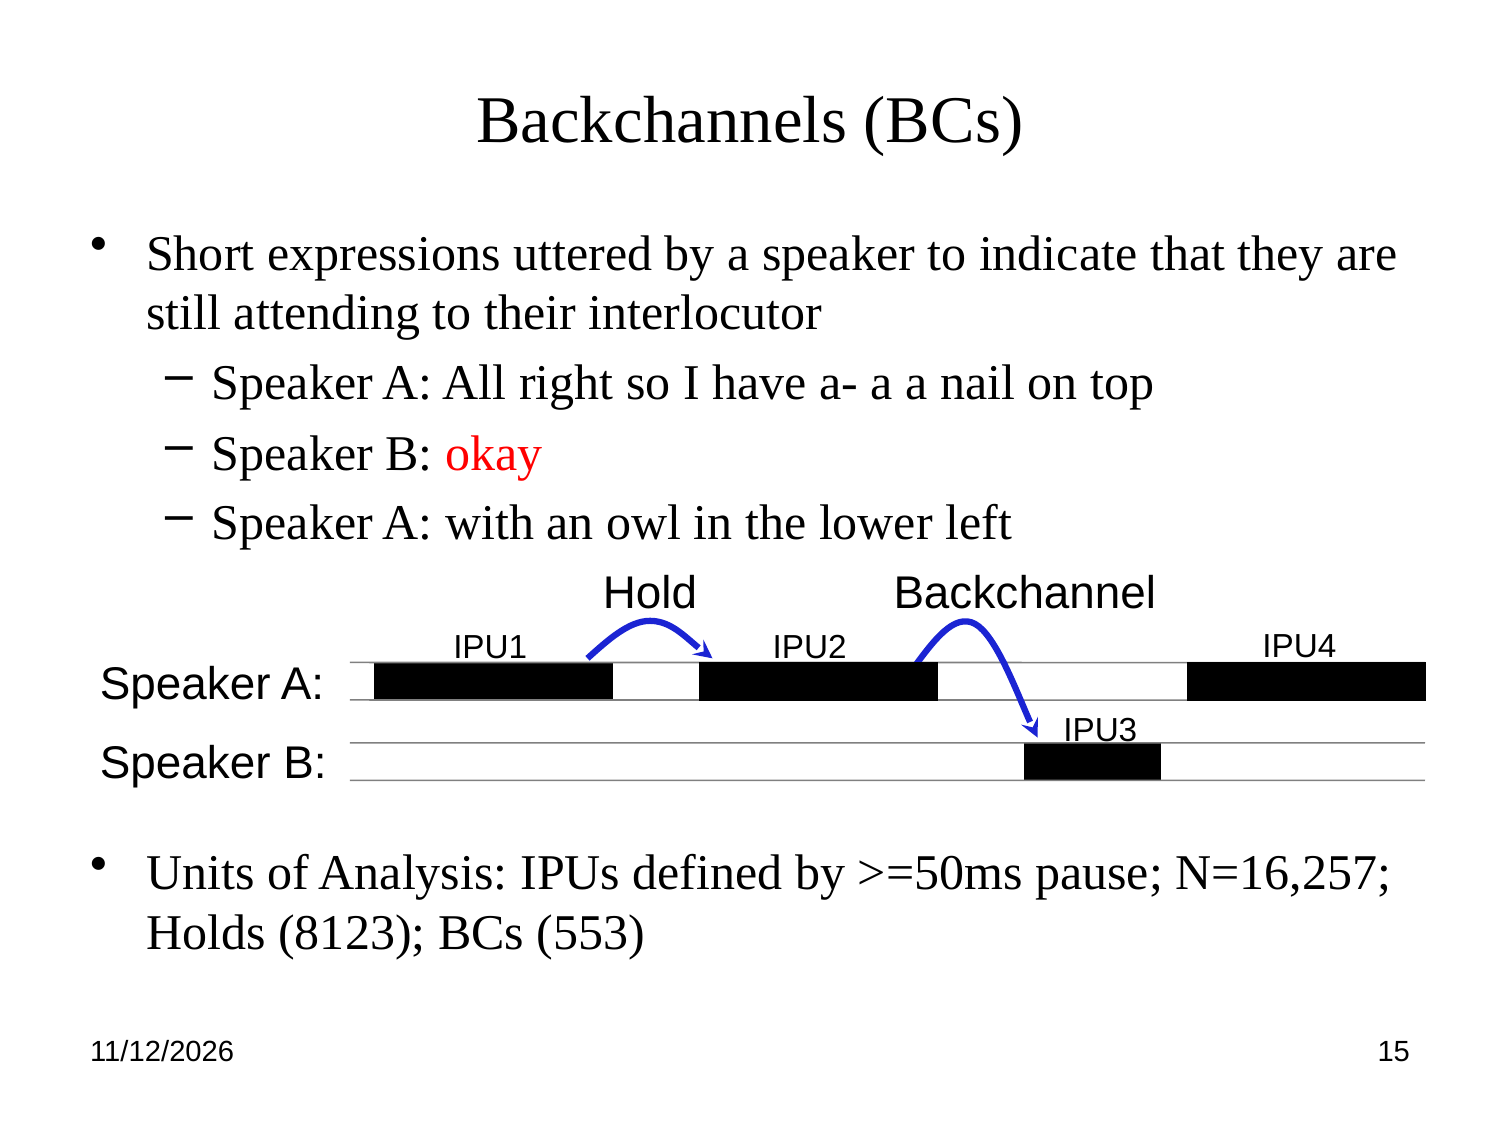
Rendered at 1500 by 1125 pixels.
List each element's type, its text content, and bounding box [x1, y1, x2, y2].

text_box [99, 562, 1426, 788]
slide_number 15 [1074, 1024, 1425, 1103]
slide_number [75, 1024, 425, 1103]
text_box [74, 45, 1425, 233]
list Short expressions uttered by a speaker to indicate that they are still attending to their interlocutor Speaker A: All right so I have a- a a nail on top Speaker B: okay Speaker A: with an owl in the lower left Units of Analysis: IPUs defined by >=50ms pause; N=16,257; Holds (8123); BCs (553) [75, 212, 1425, 1005]
title Backchannels (BCs) [75, 45, 1425, 188]
